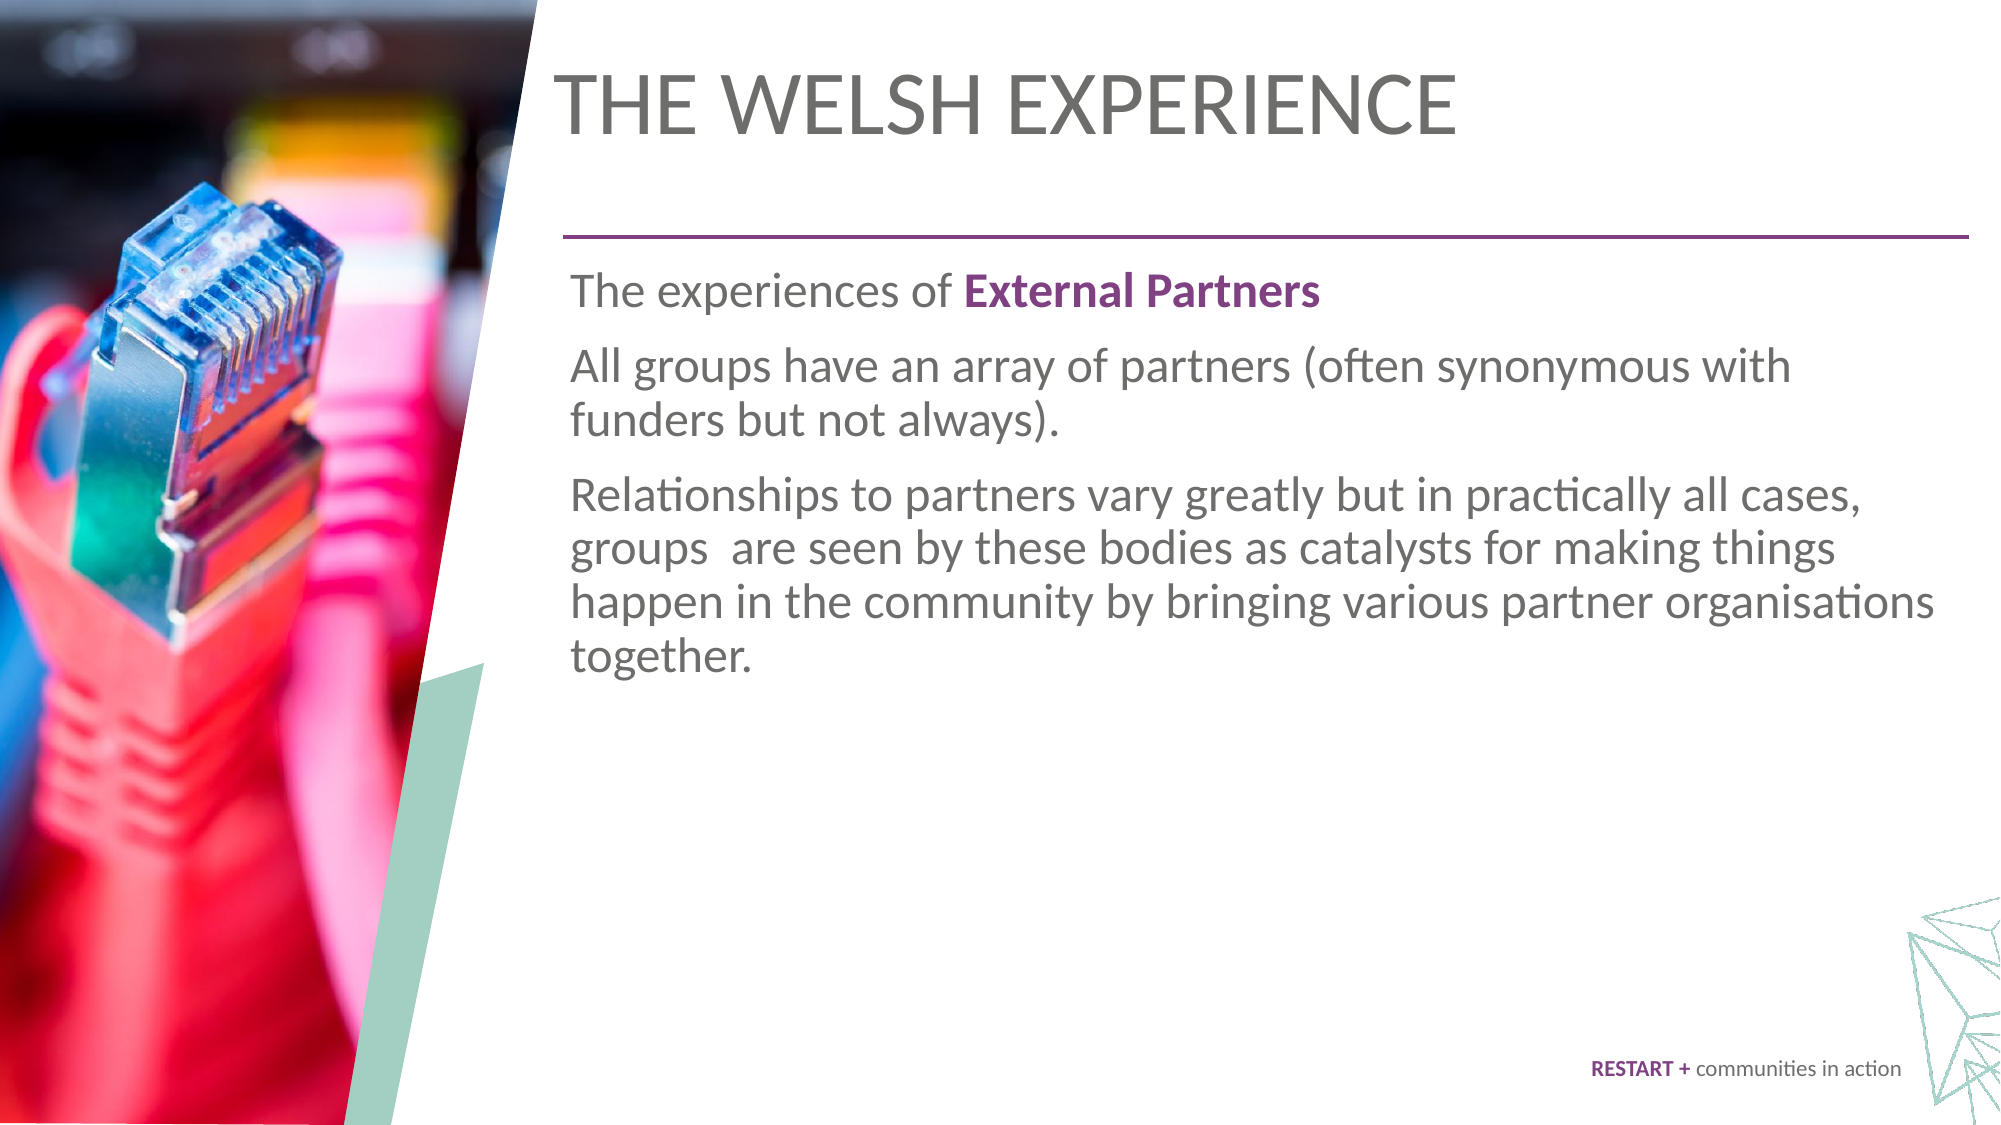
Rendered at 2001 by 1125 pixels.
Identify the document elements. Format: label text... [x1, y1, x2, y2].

picture [1907, 872, 2001, 1125]
list THE WELSH EXPERIENCE [539, 47, 1805, 162]
list The experiences of External Partners All groups have an array of partners (often synonymous with funders but not always). Relationships to partners vary greatly but in practically all cases, groups are seen by these bodies as catalysts for making things happen in the community by bringing various partner organisations together. [555, 256, 1970, 909]
picture [0, 0, 539, 1125]
